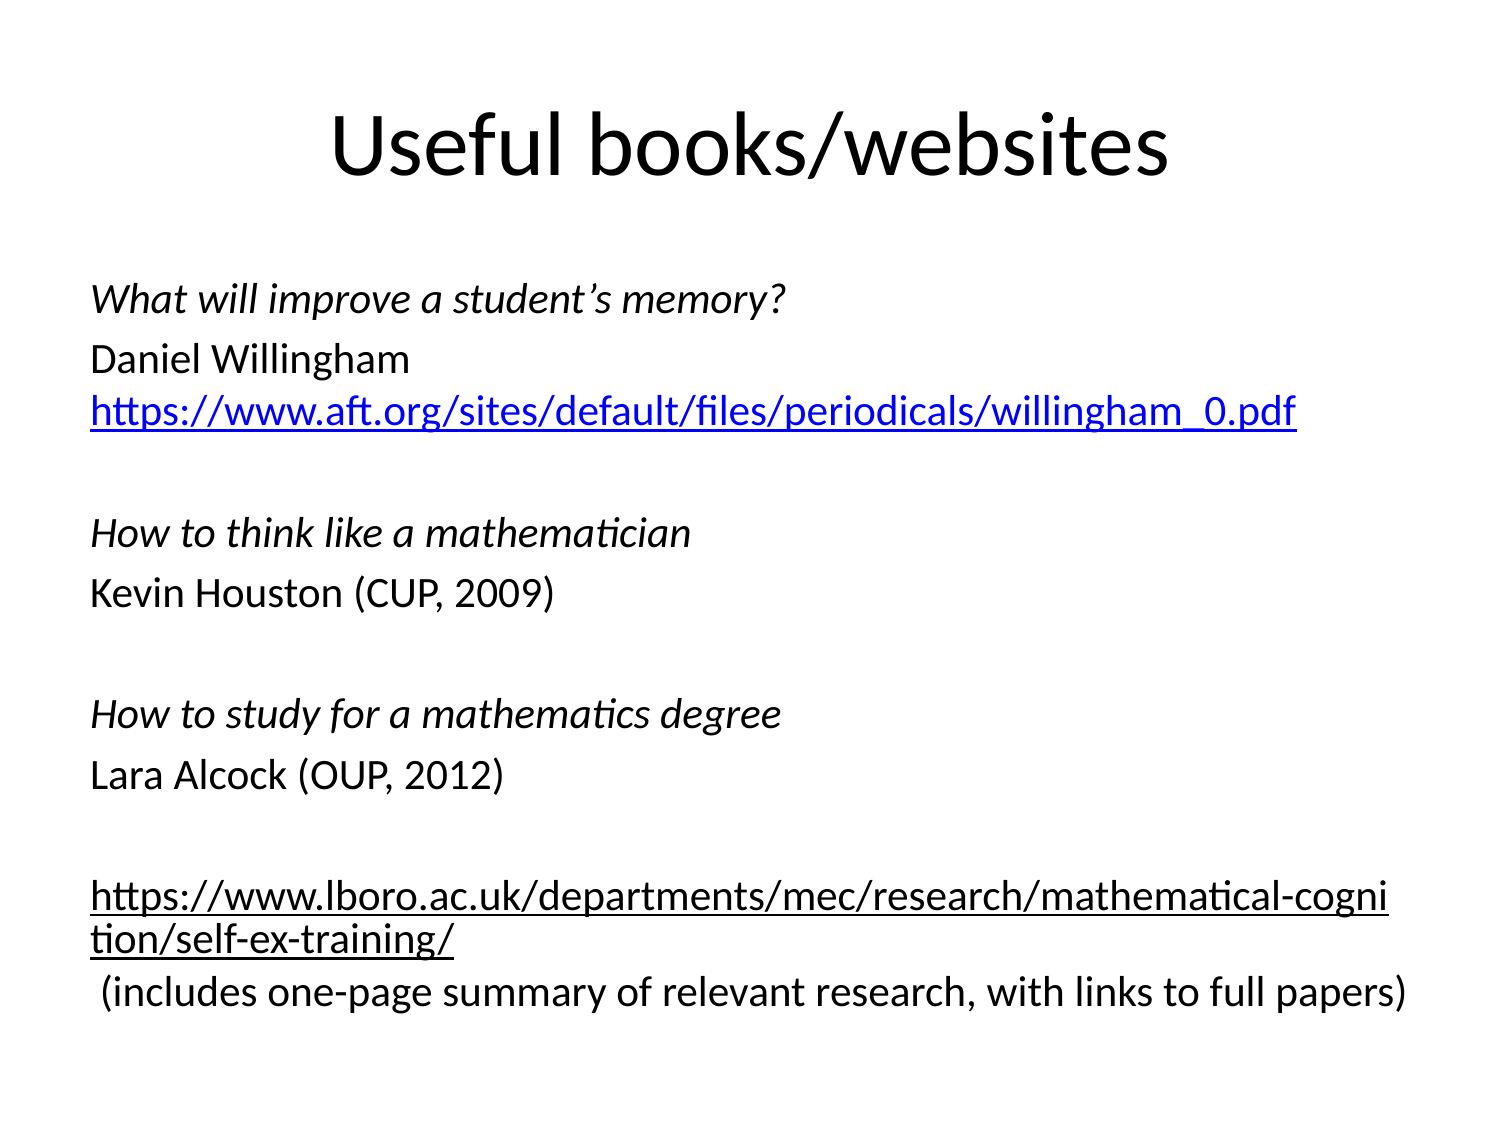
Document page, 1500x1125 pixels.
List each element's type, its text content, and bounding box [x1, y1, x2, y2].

list What will improve a student’s memory? Daniel Willingham https://www.aft.org/sites/default/files/periodicals/willingham_0.pdf How to think like a mathematician Kevin Houston (CUP, 2009) How to study for a mathematics degree Lara Alcock (OUP, 2012) https://www.lboro.ac.uk/departments/mec/research/mathematical-cognition/self-ex-training/ (includes one-page summary of relevant research, with links to full papers) [75, 262, 1425, 1005]
title Useful books/websites [75, 45, 1425, 233]
